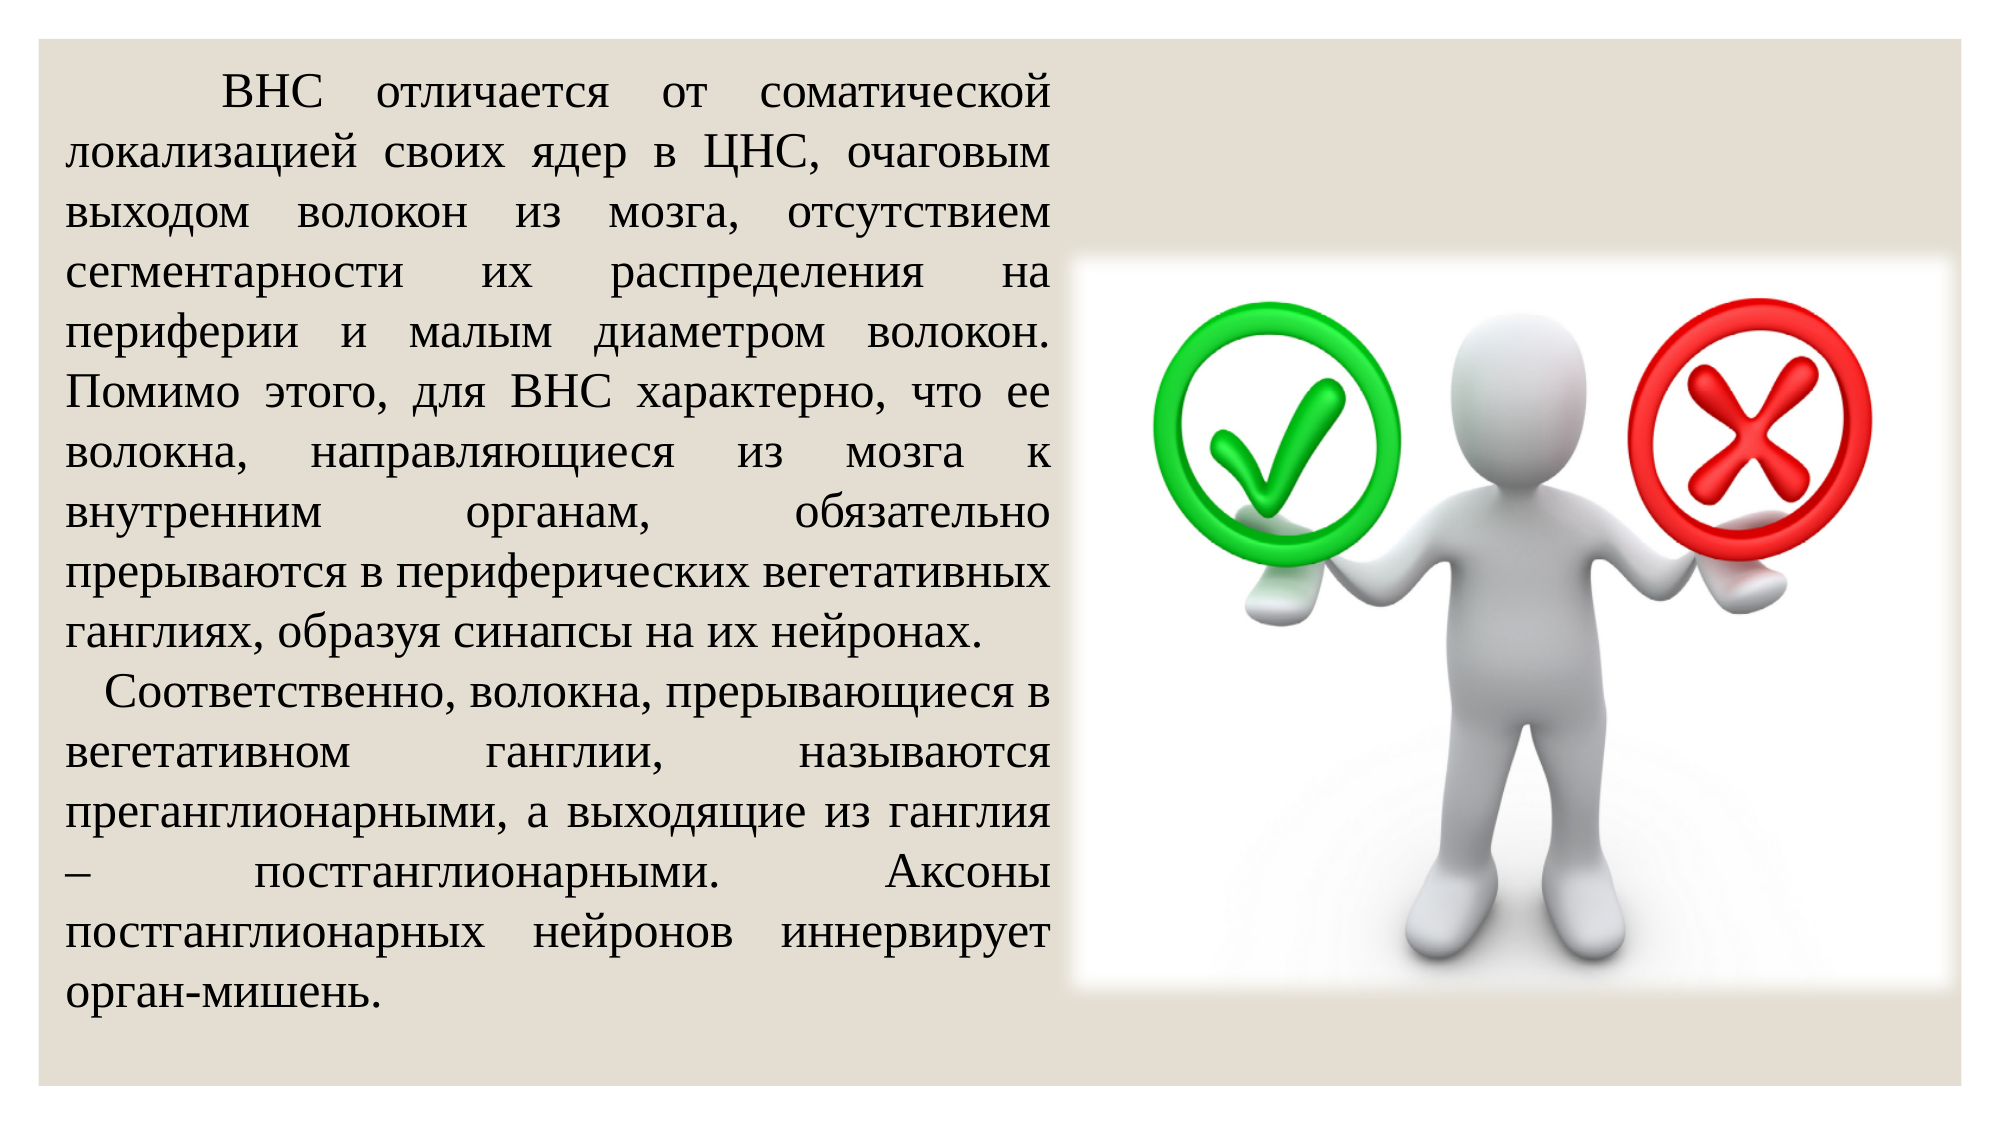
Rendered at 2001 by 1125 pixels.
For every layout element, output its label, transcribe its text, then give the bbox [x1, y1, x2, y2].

picture [1054, 239, 1970, 1008]
text_box ВНС отличается от соматической локализацией своих ядер в ЦНС, очаговым выходом волокон из мозга, отсутствием сегментарности их распределения на периферии и малым диаметром волокон. Помимо этого, для ВНС характерно, что ее волокна, направляющиеся из мозга к внутренним органам, обязательно прерываются в периферических вегетативных ганглиях, образуя синапсы на их нейронах. Соответственно, волокна, прерывающиеся в вегетативном ганглии, называются преганглионарными, а выходящие из ганглия – постганглионарными. Аксоны постганглионарных нейронов иннервирует орган-мишень. [50, 49, 1067, 1025]
